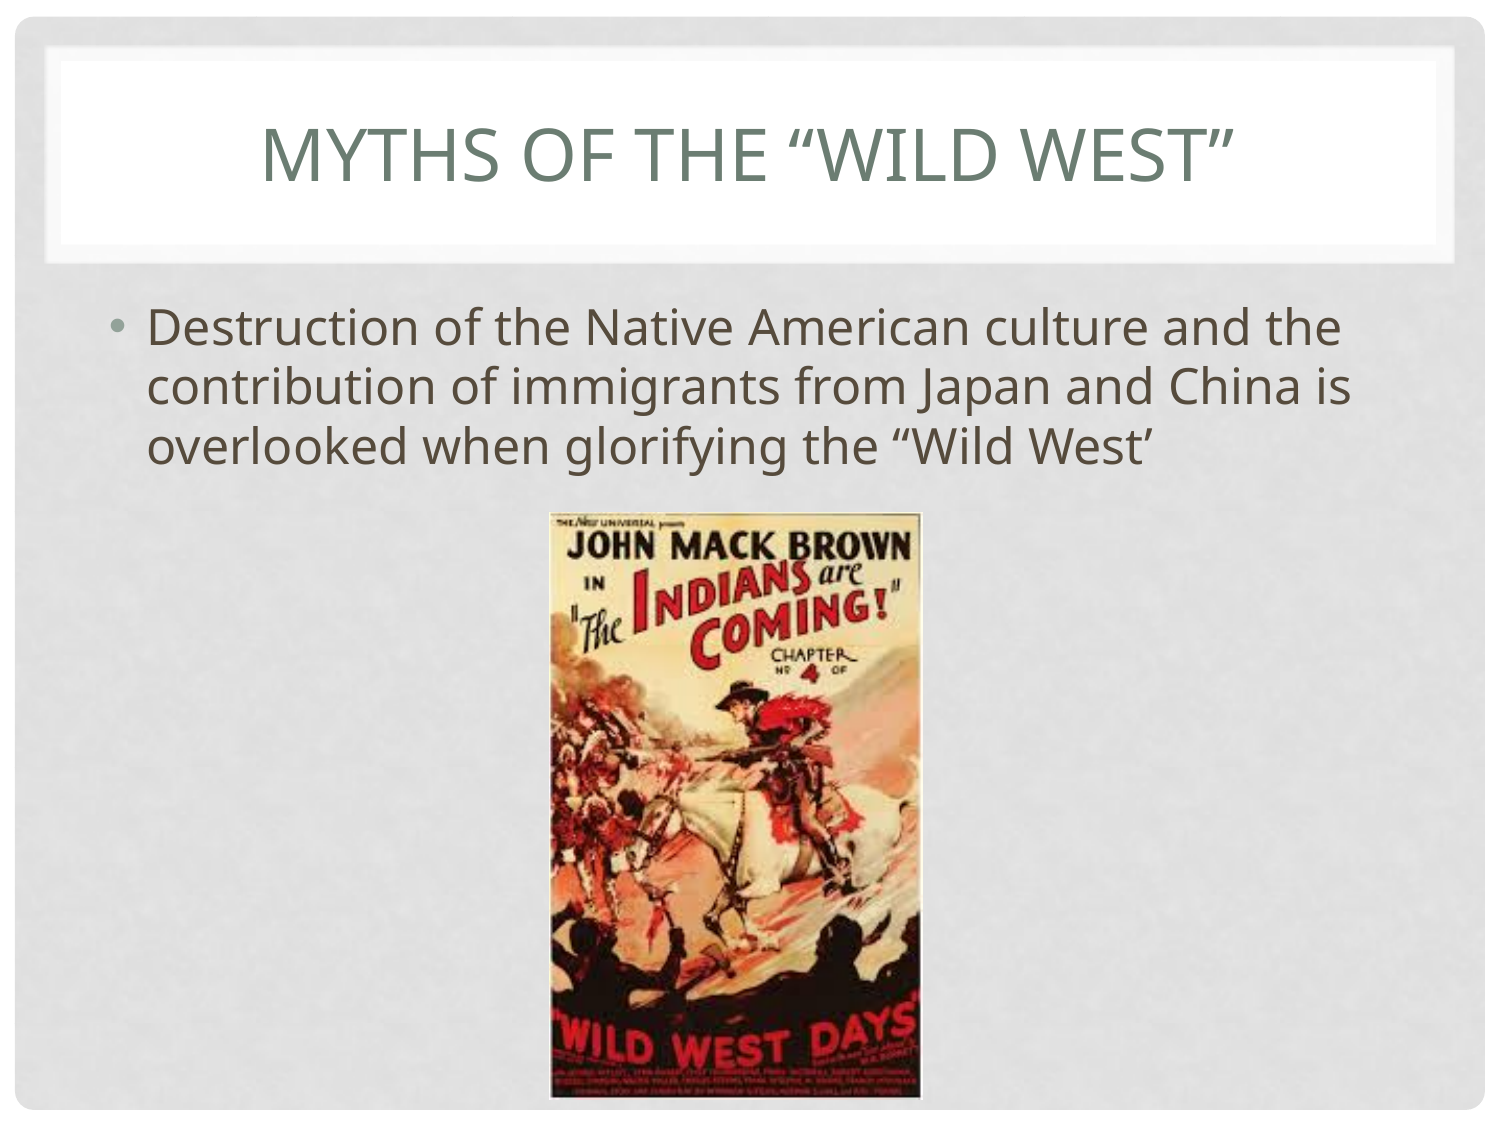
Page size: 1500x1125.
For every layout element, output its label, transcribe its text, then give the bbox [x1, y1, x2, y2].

title Myths of the “Wild West” [69, 66, 1425, 238]
picture [549, 512, 924, 1101]
list Destruction of the Native American culture and the contribution of immigrants from Japan and China is overlooked when glorifying the “Wild West’ [75, 287, 1425, 1005]
